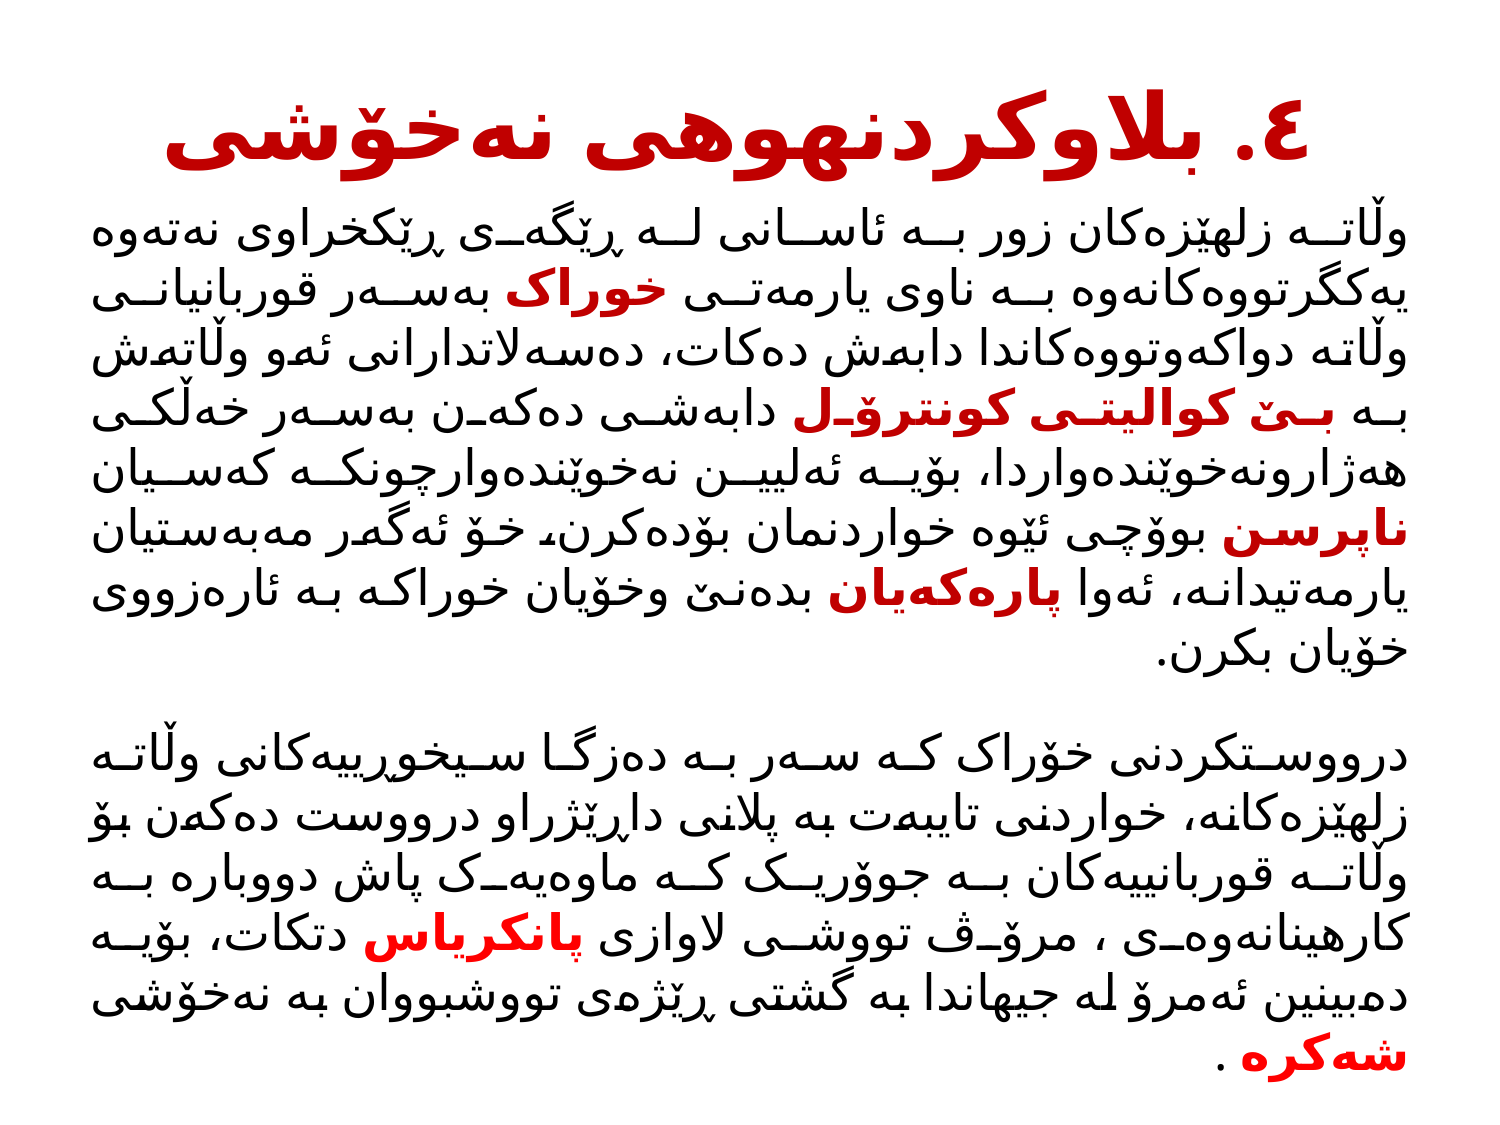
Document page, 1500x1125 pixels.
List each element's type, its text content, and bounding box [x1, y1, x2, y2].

list وڵاته زلهێزەکان زور به ئاسانی له ڕێگەی ڕێکخراوی نەتەوە یەکگرتووەکانەوه به ناوی یارمەتی خوراک بەسەر قوربانیانی وڵاته دواکەوتووەكاندا دابەش دەکات، دەسەلاتدارانی ئەو وڵاتەش به بێ كواليتی كونترۆل دابەشی دەکەن بەسەر خەڵکی هەژارونەخوێندەواردا، بۆيه ئەليين نەخوێندەوارچونکه کەسیان ناپرسن بوۆچی ئێوه خواردنمان بۆدەكرن، خۆ ئەگەر مەبەستيان يارمەتيدانه، ئەوا پارەکەیان بدەنێ وخۆیان خوراکه به ئارەزووی خۆیان بکرن. درووستکردنی خۆراک که سەر به دەزگا سیخوڕییەکانی وڵاته زلهێزەکانه، خواردنی تایبەت به پلانی داڕێژراو درووست دەکەن بۆ وڵاته قوربانییەکان به جوۆریک که ماوەیەک پاش دووباره به کارهینانەوەی ، مرۆڤ تووشی لاوازی پانکریاس دتکات، بۆيه دەبينين ئەمرۆ له جیهاندا به گشتی ڕێژەی تووشبووان به نەخۆشی شەکره . [75, 187, 1425, 1005]
title ٤. بلاوکردنه­وه­ی نەخۆشی [75, 45, 1425, 187]
